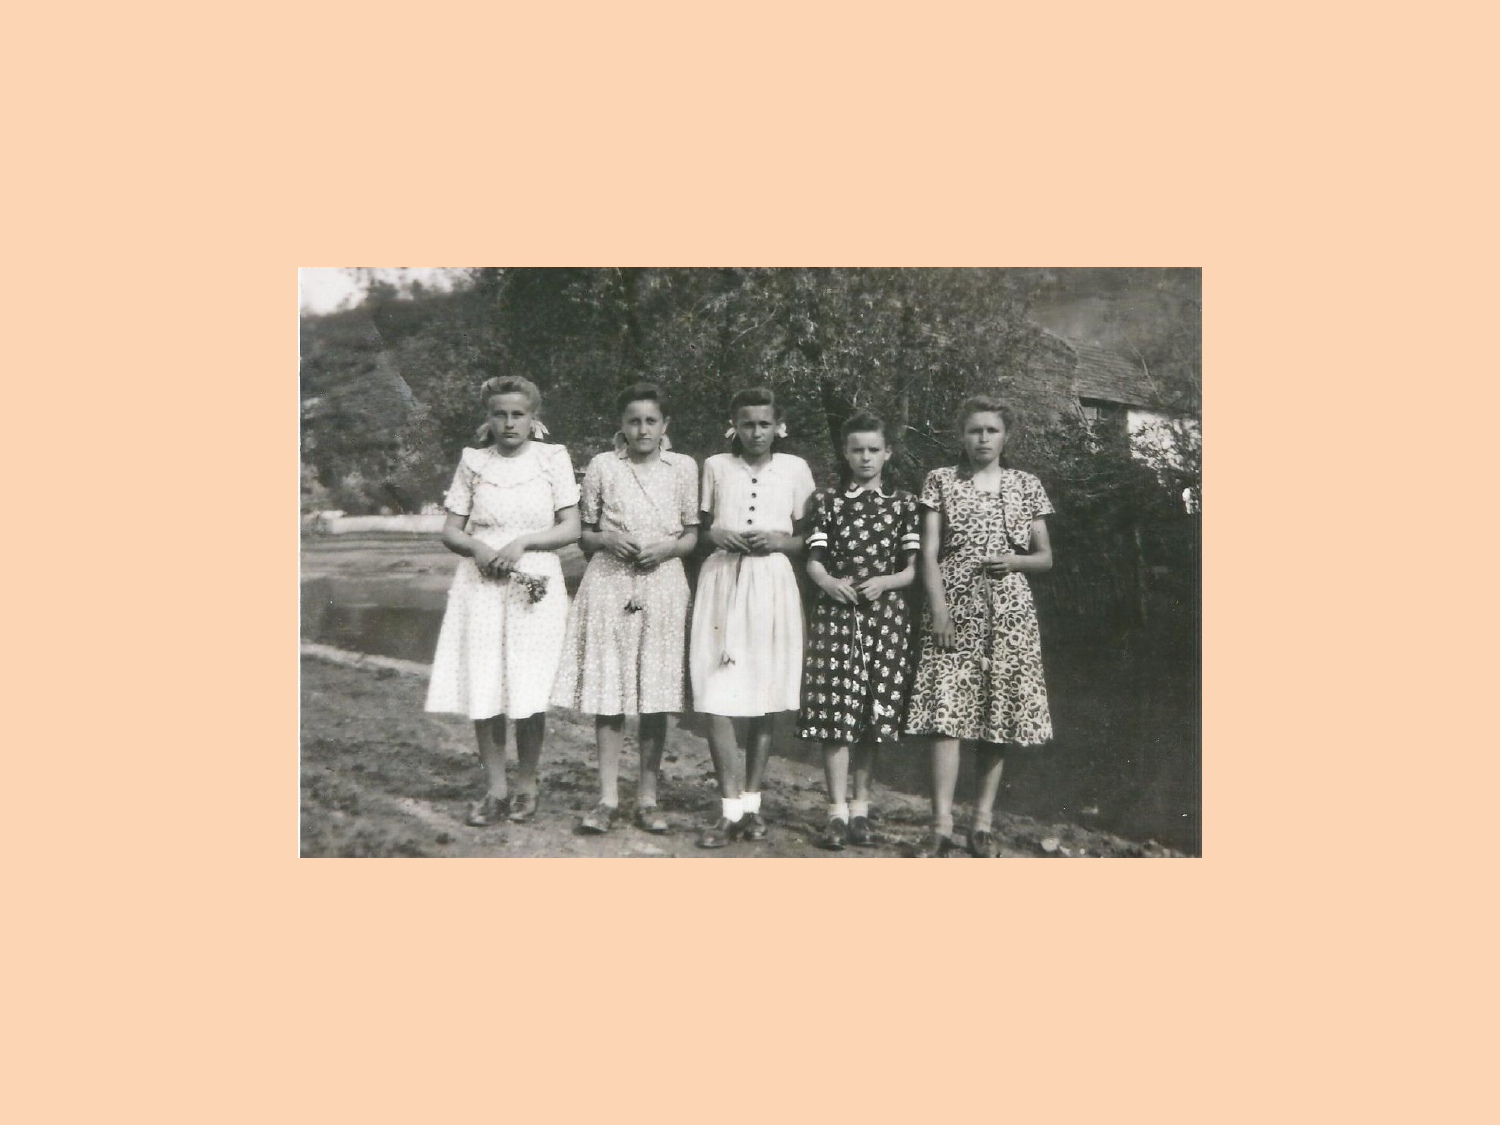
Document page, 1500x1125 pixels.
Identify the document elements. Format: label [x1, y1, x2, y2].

picture [297, 266, 1202, 858]
